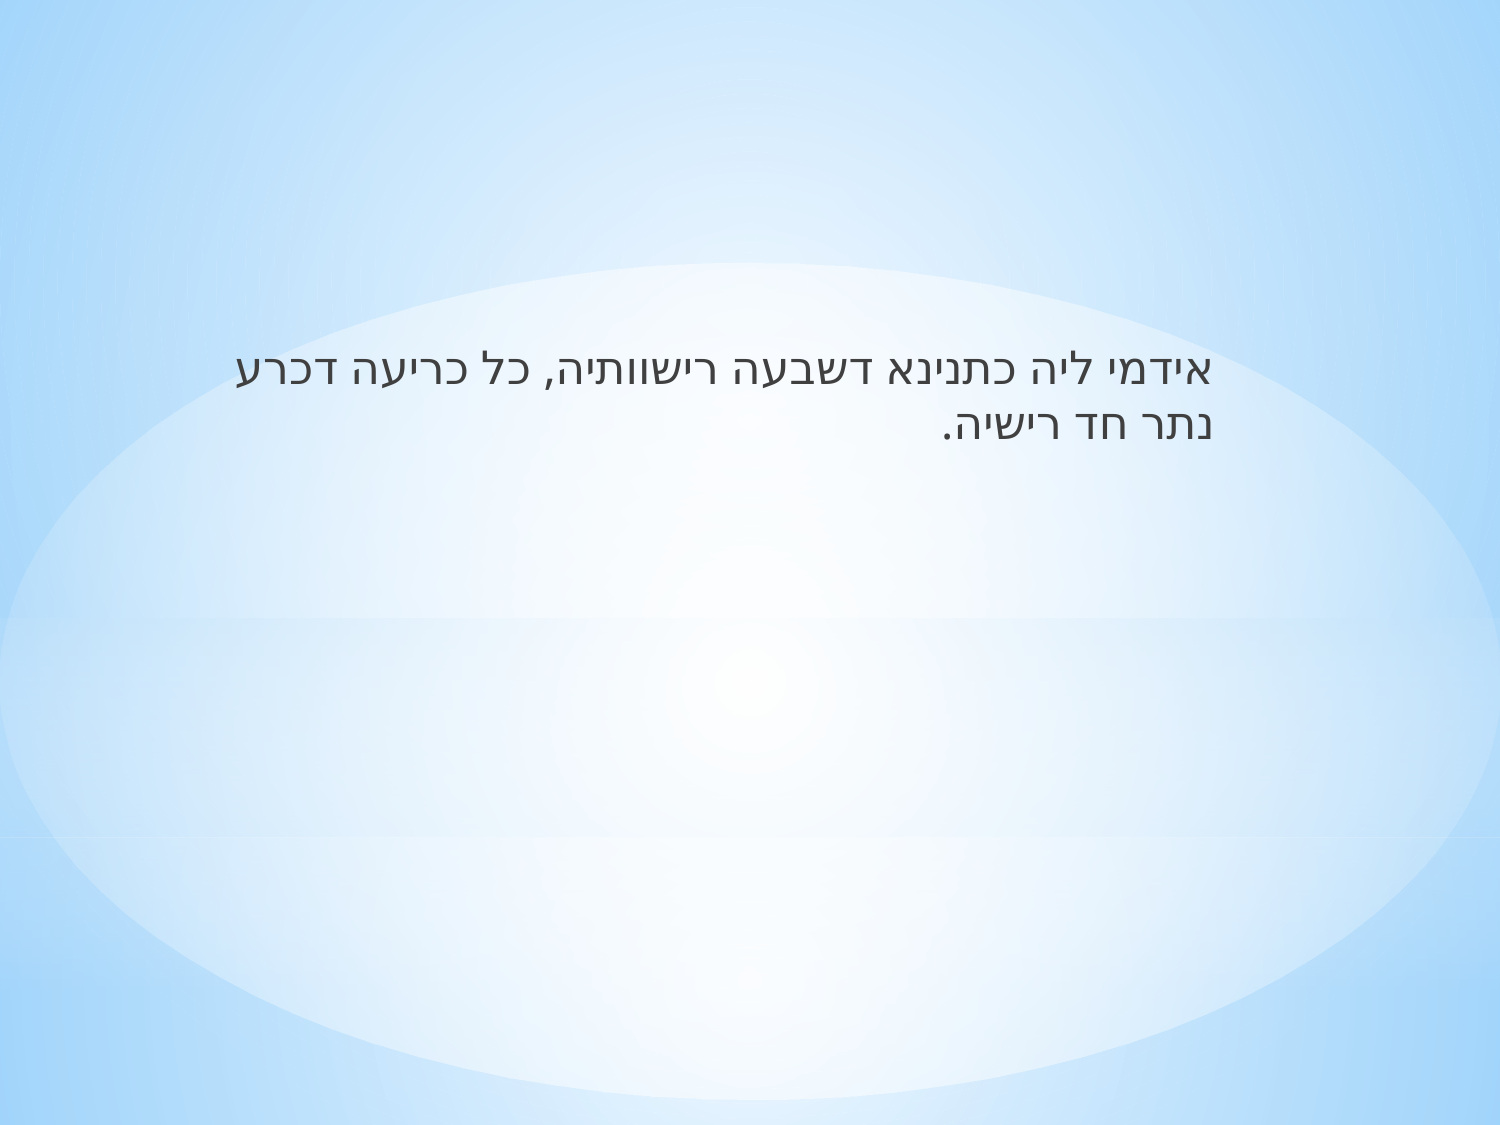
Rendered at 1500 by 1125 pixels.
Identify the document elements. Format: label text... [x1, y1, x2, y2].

list אידמי ליה כתנינא דשבעה רישוותיה, כל כריעה דכרע נתר חד רישיה. [187, 120, 1238, 690]
